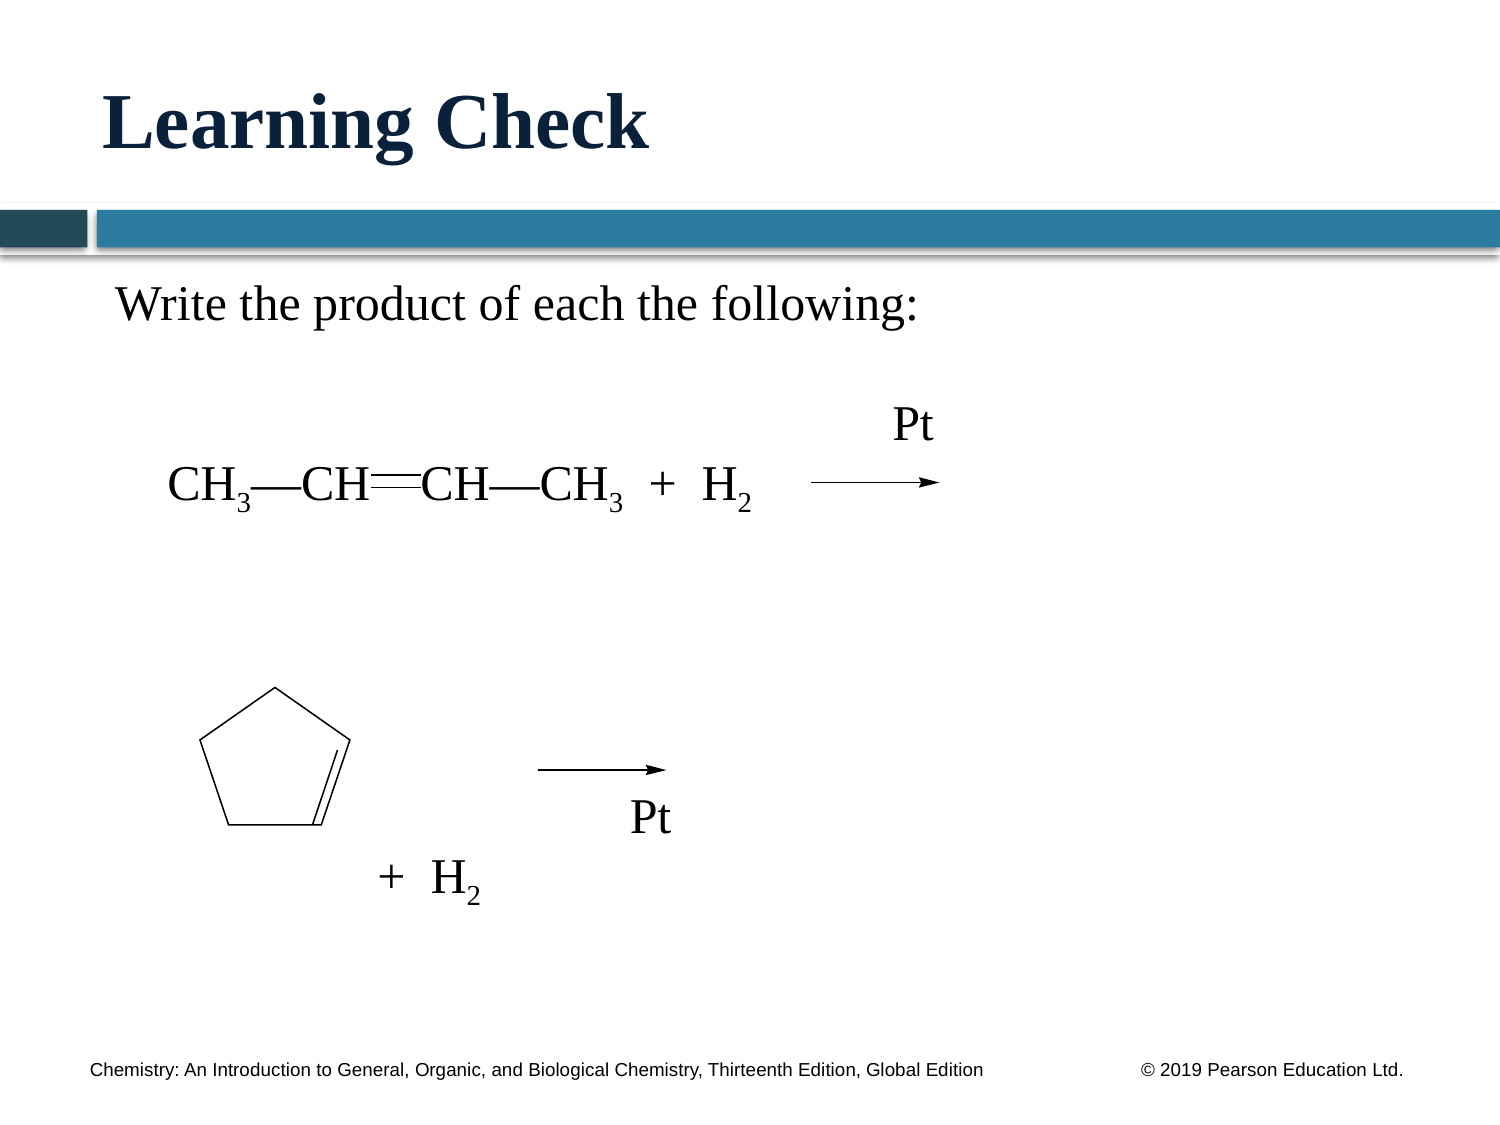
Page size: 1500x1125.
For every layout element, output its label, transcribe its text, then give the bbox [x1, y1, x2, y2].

text_box [199, 687, 350, 825]
title Learning Check [86, 42, 1334, 193]
picture [806, 474, 945, 490]
picture [532, 762, 672, 778]
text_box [370, 474, 422, 488]
list Write the product of each the following: Pt CH3—CH CH—CH3 + H2 Pt + H2 [99, 262, 1388, 988]
